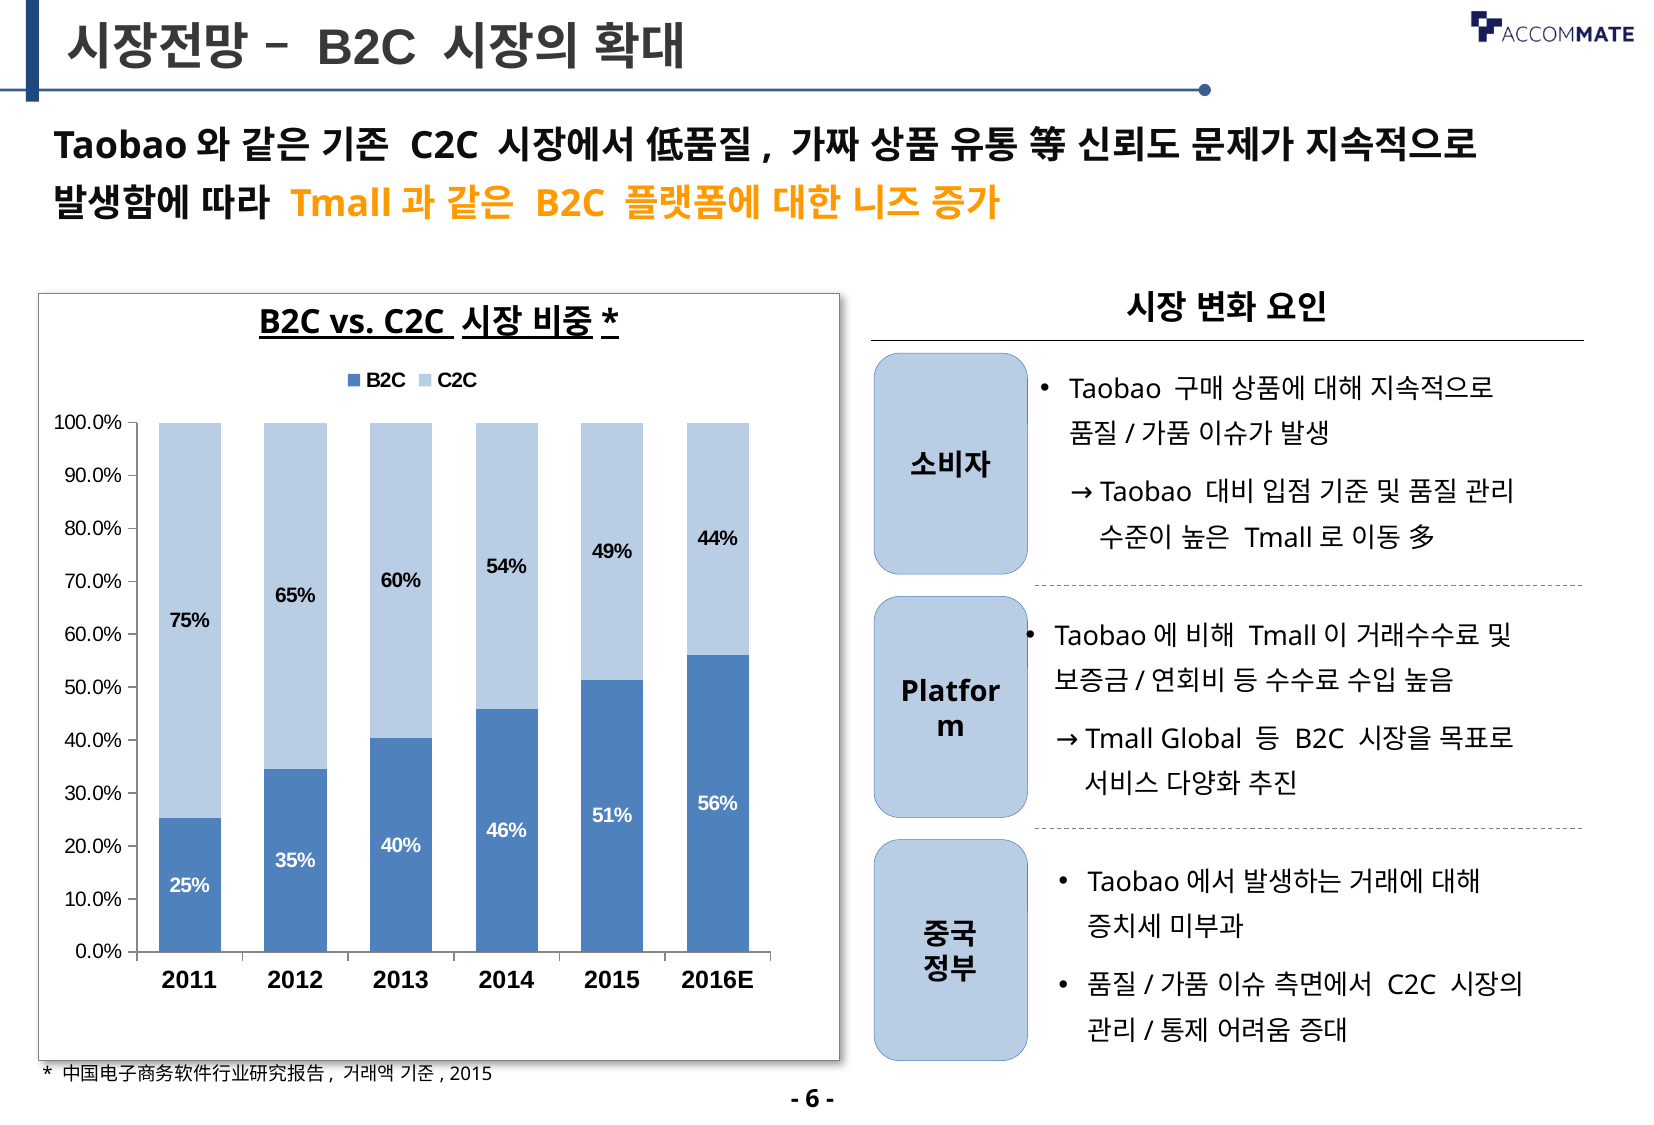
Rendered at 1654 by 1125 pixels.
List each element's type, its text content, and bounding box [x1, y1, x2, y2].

text_box Taobao에 비해 Tmall이 거래수수료 및 보증금/연회비 등 수수료 수입 높음 → Tmall Global 등 B2C 시장을 목표로 서비스 다양화 추진 [1010, 597, 1587, 807]
text_box 시장 변화 요인 [1111, 278, 1343, 334]
text_box 소비자 [871, 351, 1028, 577]
text_box Taobao 구매 상품에 대해 지속적으로 품질/가품 이슈가 발생 → Taobao 대비 입점 기준 및 품질 관리 수준이 높은 Tmall로 이동 多 [1025, 350, 1588, 560]
text_box Taobao에서 발생하는 거래에 대해 증치세 미부과 품질/가품 이슈 측면에서 C2C 시장의 관리/통제 어려움 증대 [1044, 843, 1540, 1053]
text_box Taobao와 같은 기존 C2C 시장에서 低품질, 가짜 상품 유통 等 신뢰도 문제가 지속적으로 발생함에 따라 Tmall과 같은 B2C 플랫폼에 대한 니즈 증가 [38, 100, 1631, 232]
text_box Platform [871, 594, 1026, 820]
text_box * 中国电子商务软件行业研究报告, 거래액 기준, 2015 [27, 1054, 508, 1092]
picture [1457, 2, 1647, 50]
text_box 시장전망 – B2C 시장의 확대 [51, 7, 702, 82]
text_box B2C vs. C2C 시장 비중* [36, 291, 841, 1063]
chart [38, 351, 786, 1007]
text_box 중국 정부 [871, 837, 1030, 1063]
